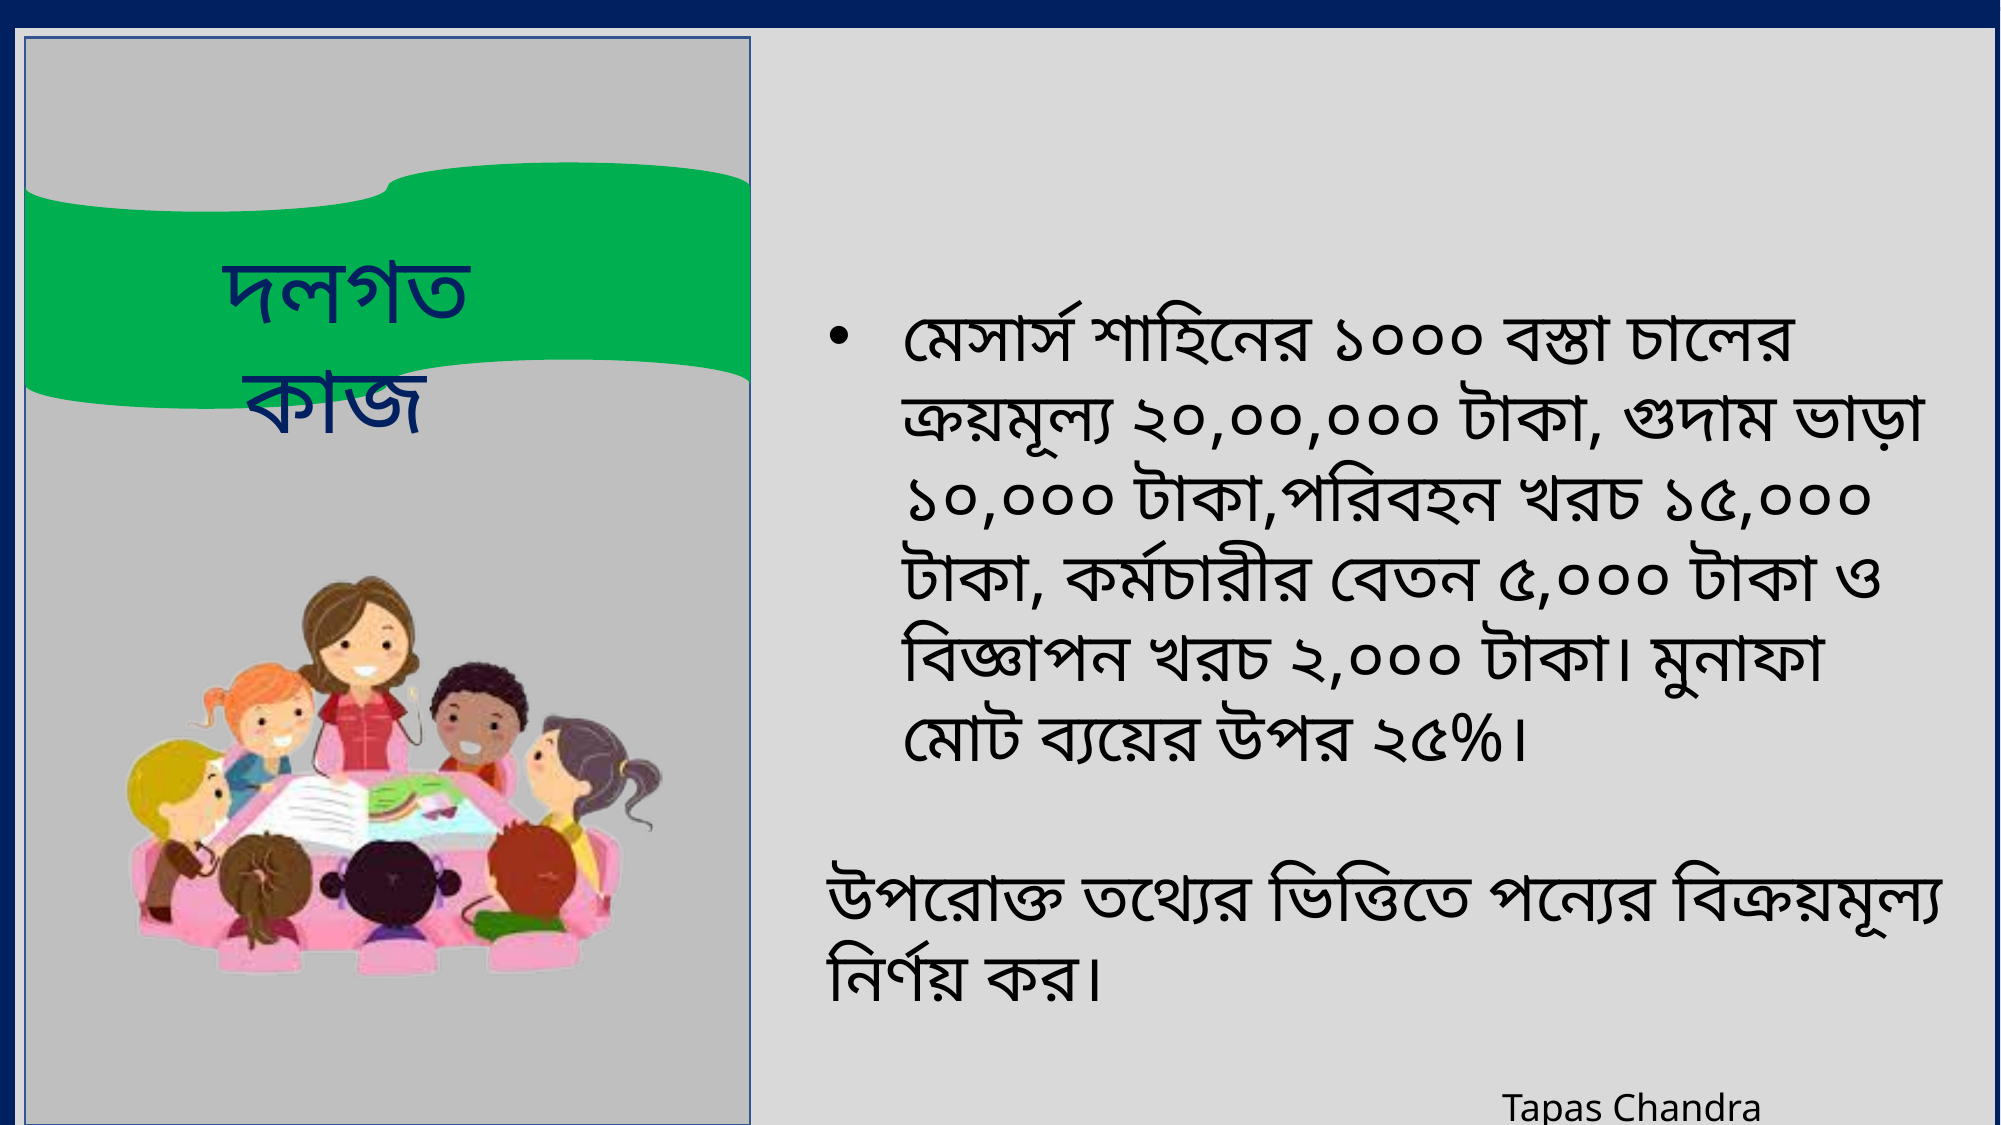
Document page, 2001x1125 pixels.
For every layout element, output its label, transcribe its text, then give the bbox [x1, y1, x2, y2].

text_box [24, 36, 751, 210]
picture [124, 499, 665, 1006]
text_box দলগত কাজ [128, 224, 566, 459]
text_box মেসার্স শাহিনের ১০০০ বস্তা চালের ক্রয়মূল্য ২০,০০,০০০ টাকা, গুদাম ভাড়া ১০,০০০ টাকা,পরিবহন খরচ ১৫,০০০ টাকা, কর্মচারীর বেতন ৫,০০০ টাকা ও বিজ্ঞাপন খরচ ২,০০০ টাকা। মুনাফা মোট ব্যয়ের উপর ২৫%। উপরোক্ত তথ্যের ভিত্তিতে পন্যের বিক্রয়মূল্য নির্ণয় কর। [812, 287, 1975, 1022]
text_box [23, 161, 752, 408]
text_box [24, 361, 751, 1125]
